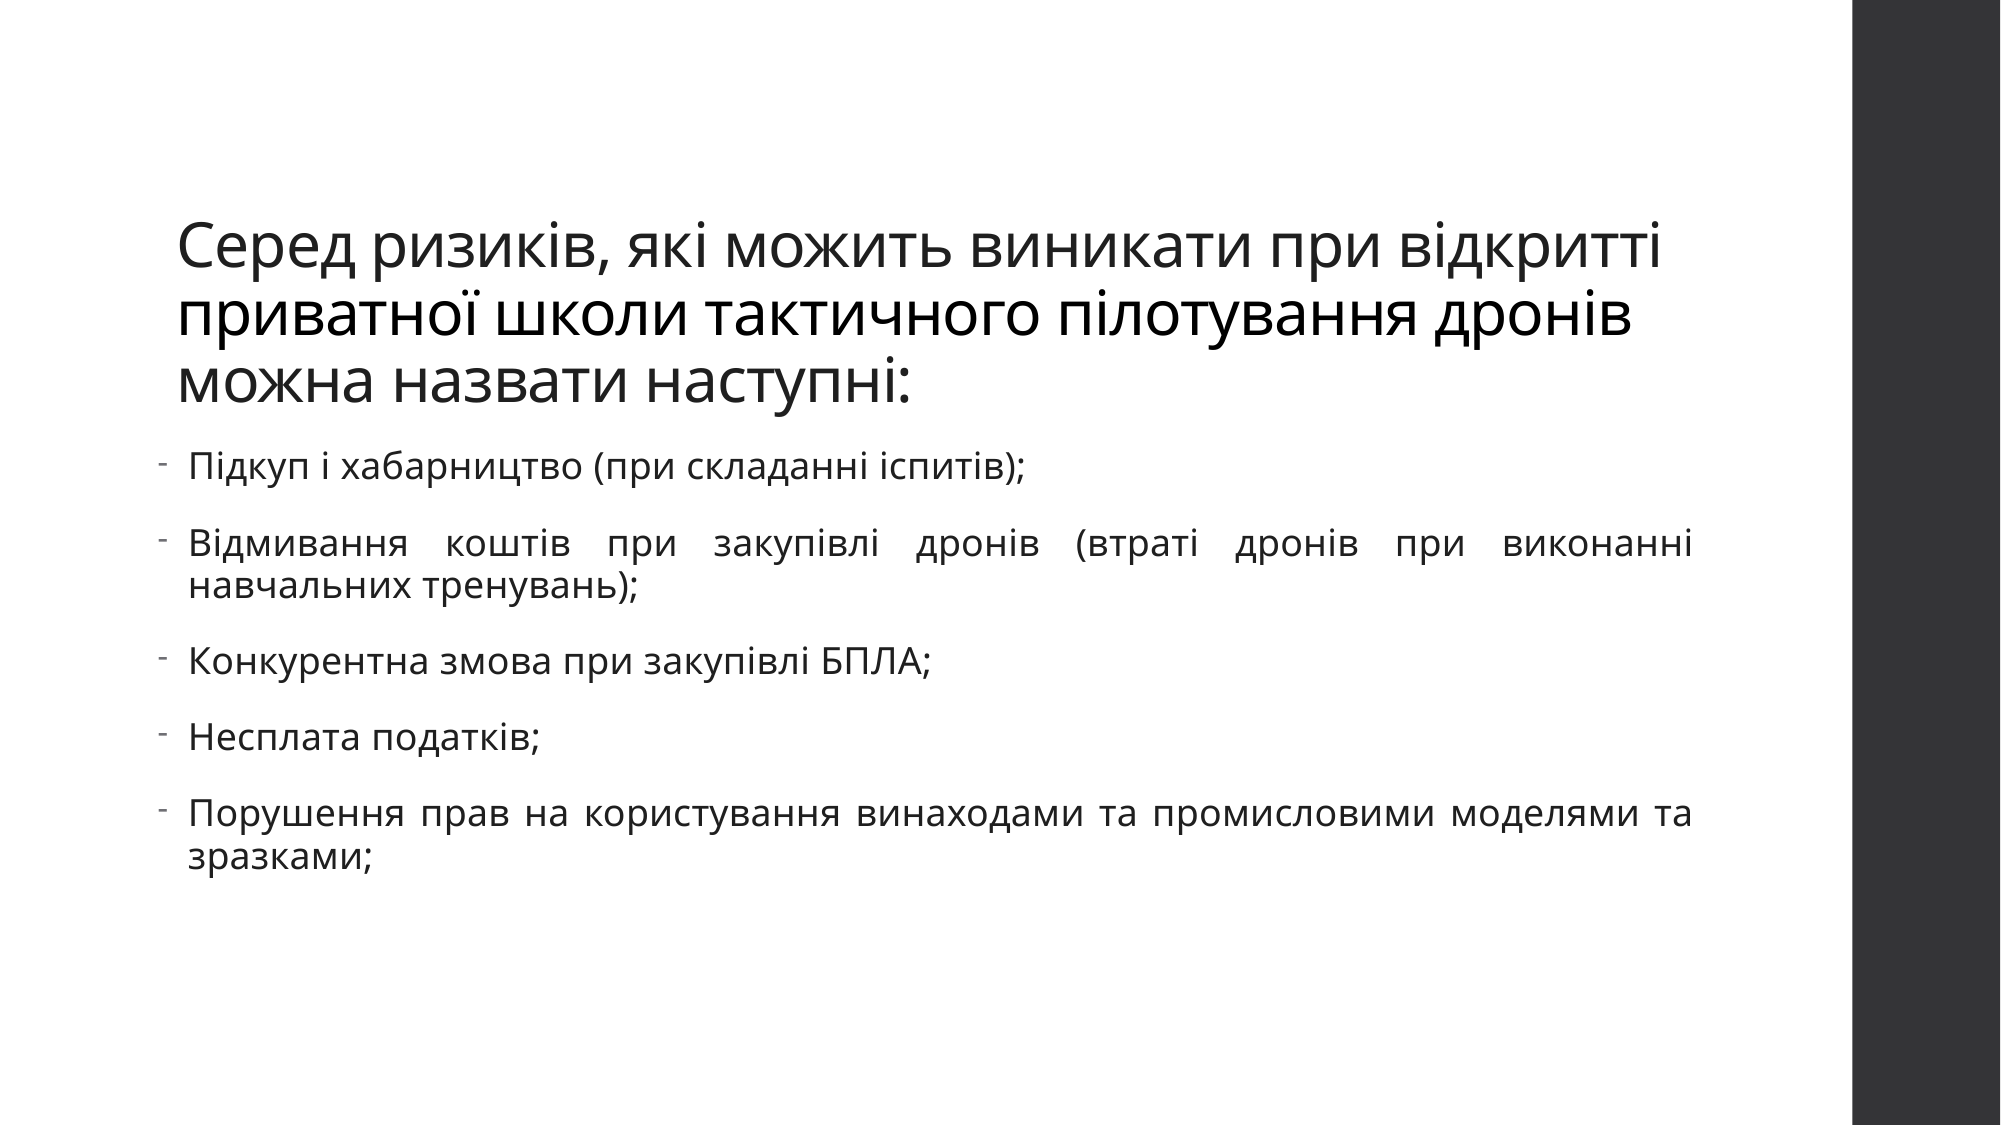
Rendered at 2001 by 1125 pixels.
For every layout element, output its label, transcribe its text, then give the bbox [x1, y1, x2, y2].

list Підкуп і хабарництво (при складанні іспитів); Відмивання коштів при закупівлі дронів (втраті дронів при виконанні навчальних тренувань); Конкурентна змова при закупівлі БПЛА; Несплата податків; Порушення прав на користування винаходами та промисловими моделями та зразками; [142, 438, 1711, 1056]
title Серед ризиків, які можить виникати при відкритті приватної школи тактичного пілотування дронів можна назвати наступні: [161, 205, 1752, 424]
